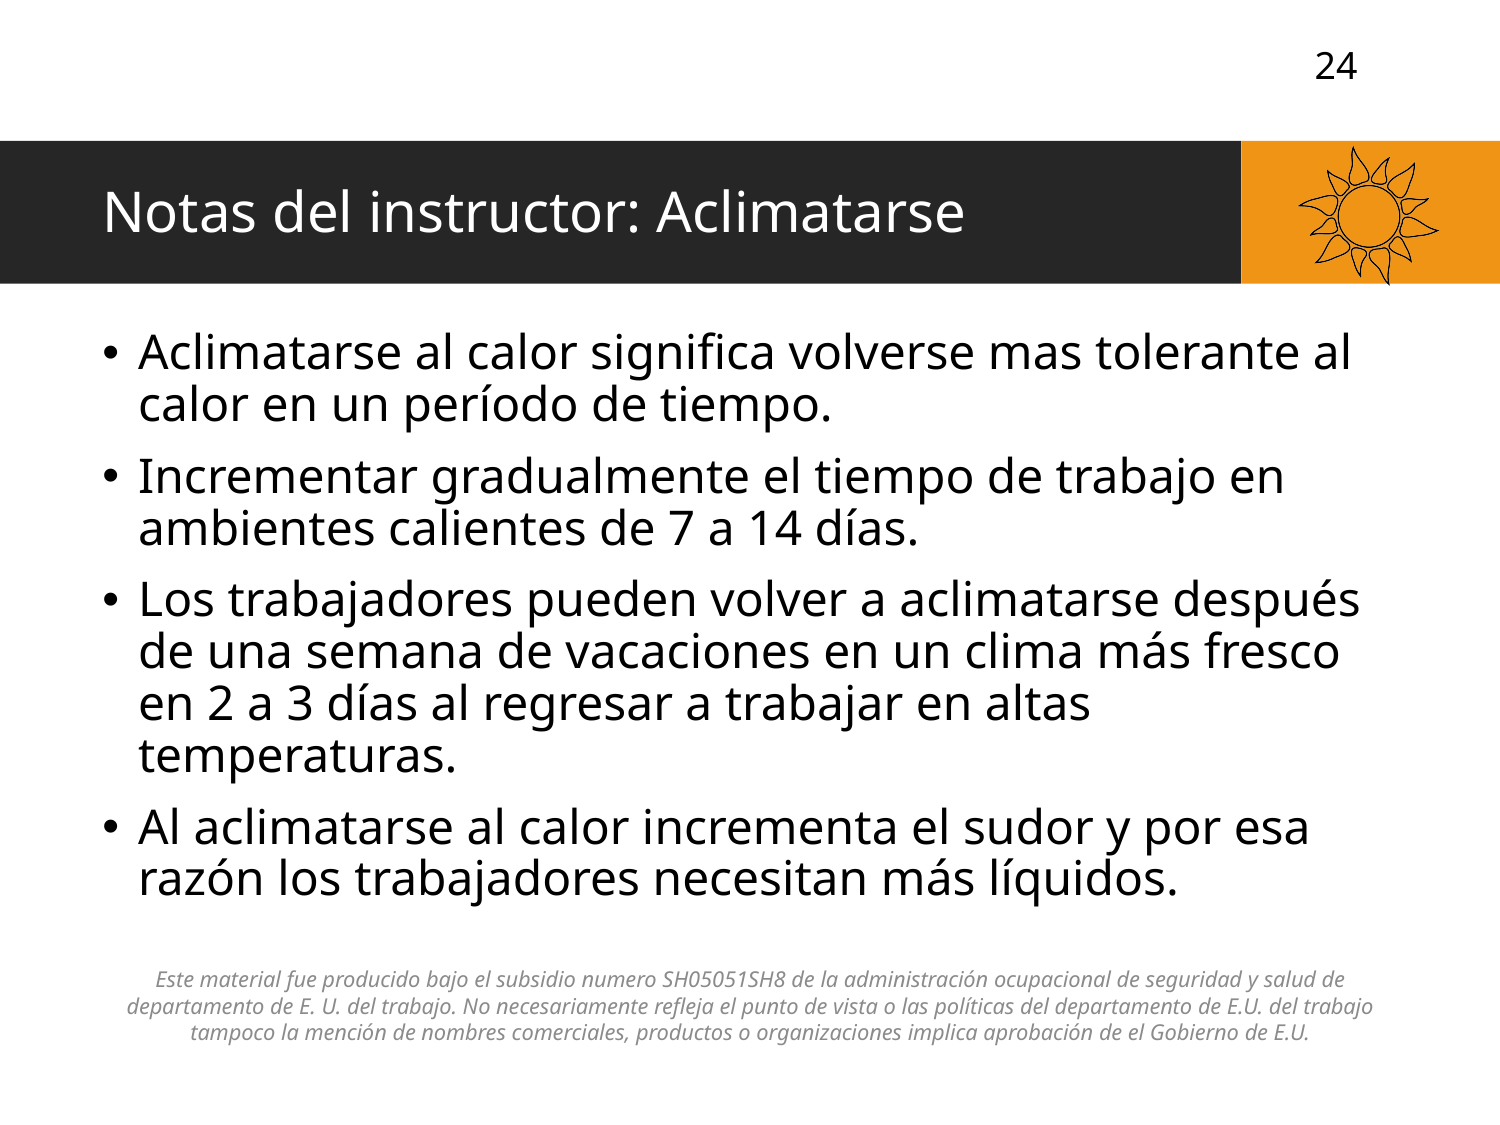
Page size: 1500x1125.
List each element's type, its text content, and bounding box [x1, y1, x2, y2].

title Notas del instructor: Aclimatarse [87, 169, 1037, 260]
list Aclimatarse al calor significa volverse mas tolerante al calor en un período de tiempo. Incrementar gradualmente el tiempo de trabajo en ambientes calientes de 7 a 14 días. Los trabajadores pueden volver a aclimatarse después de una semana de vacaciones en un clima más fresco en 2 a 3 días al regresar a trabajar en altas temperaturas. Al aclimatarse al calor incrementa el sudor y por esa razón los trabajadores necesitan más líquidos. [87, 320, 1415, 920]
footer Este material fue producido bajo el subsidio numero SH05051SH8 de la administración ocupacional de seguridad y salud de departamento de E. U. del trabajo. No necesariamente refleja el punto de vista o las políticas del departamento de E.U. del trabajo tampoco la mención de nombres comerciales, productos o organizaciones implica aprobación de el Gobierno de E.U. [87, 965, 1415, 1072]
picture [1297, 145, 1440, 286]
